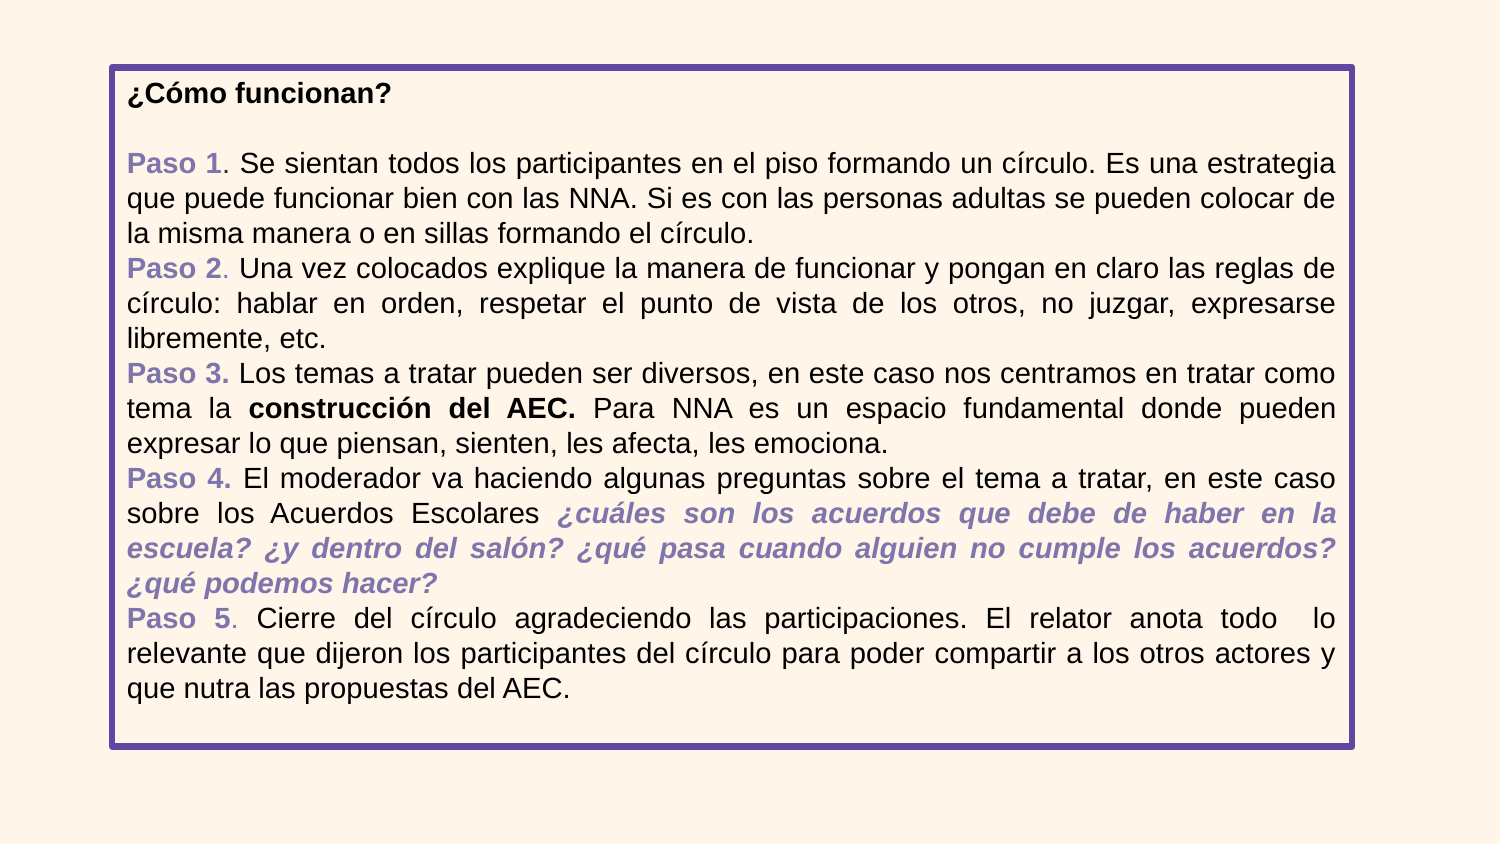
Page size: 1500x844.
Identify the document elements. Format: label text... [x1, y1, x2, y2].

text_box ¿Cómo funcionan? Paso 1. Se sientan todos los participantes en el piso formando un círculo. Es una estrategia que puede funcionar bien con las NNA. Si es con las personas adultas se pueden colocar de la misma manera o en sillas formando el círculo. Paso 2. Una vez colocados explique la manera de funcionar y pongan en claro las reglas de círculo: hablar en orden, respetar el punto de vista de los otros, no juzgar, expresarse libremente, etc. Paso 3. Los temas a tratar pueden ser diversos, en este caso nos centramos en tratar como tema la construcción del AEC. Para NNA es un espacio fundamental donde pueden expresar lo que piensan, sienten, les afecta, les emociona. Paso 4. El moderador va haciendo algunas preguntas sobre el tema a tratar, en este caso sobre los Acuerdos Escolares ¿cuáles son los acuerdos que debe de haber en la escuela? ¿y dentro del salón? ¿qué pasa cuando alguien no cumple los acuerdos? ¿qué podemos hacer? Paso 5. Cierre del círculo agradeciendo las participaciones. El relator anota todo lo relevante que dijeron los participantes del círculo para poder compartir a los otros actores y que nutra las propuestas del AEC. [112, 67, 1353, 747]
